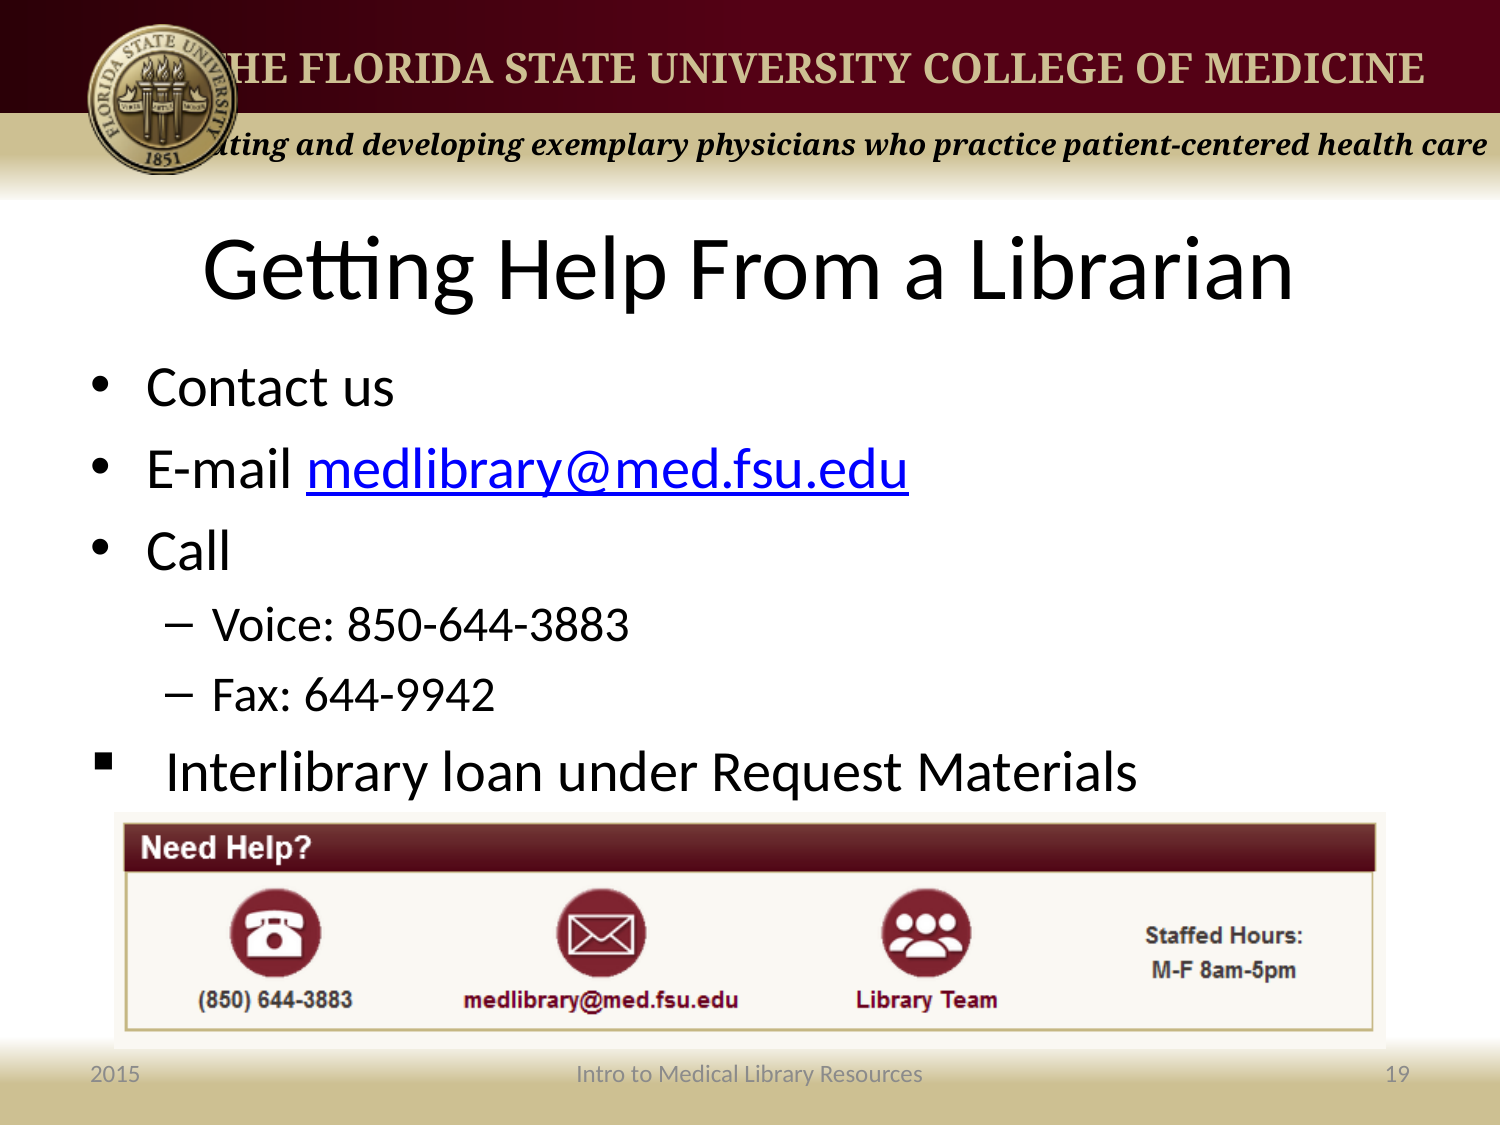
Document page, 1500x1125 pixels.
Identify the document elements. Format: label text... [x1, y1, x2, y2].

list Contact us E-mail medlibrary@med.fsu.edu Call Voice: 850-644-3883 Fax: 644-9942 Interlibrary loan under Request Materials [75, 340, 1425, 1021]
footer Intro to Medical Library Resources [512, 1057, 988, 1103]
picture [87, 24, 238, 175]
title Getting Help From a Librarian [75, 212, 1425, 313]
slide_number 19 [1074, 1042, 1425, 1103]
picture [113, 812, 1387, 1050]
slide_number 2015 [75, 1042, 425, 1103]
